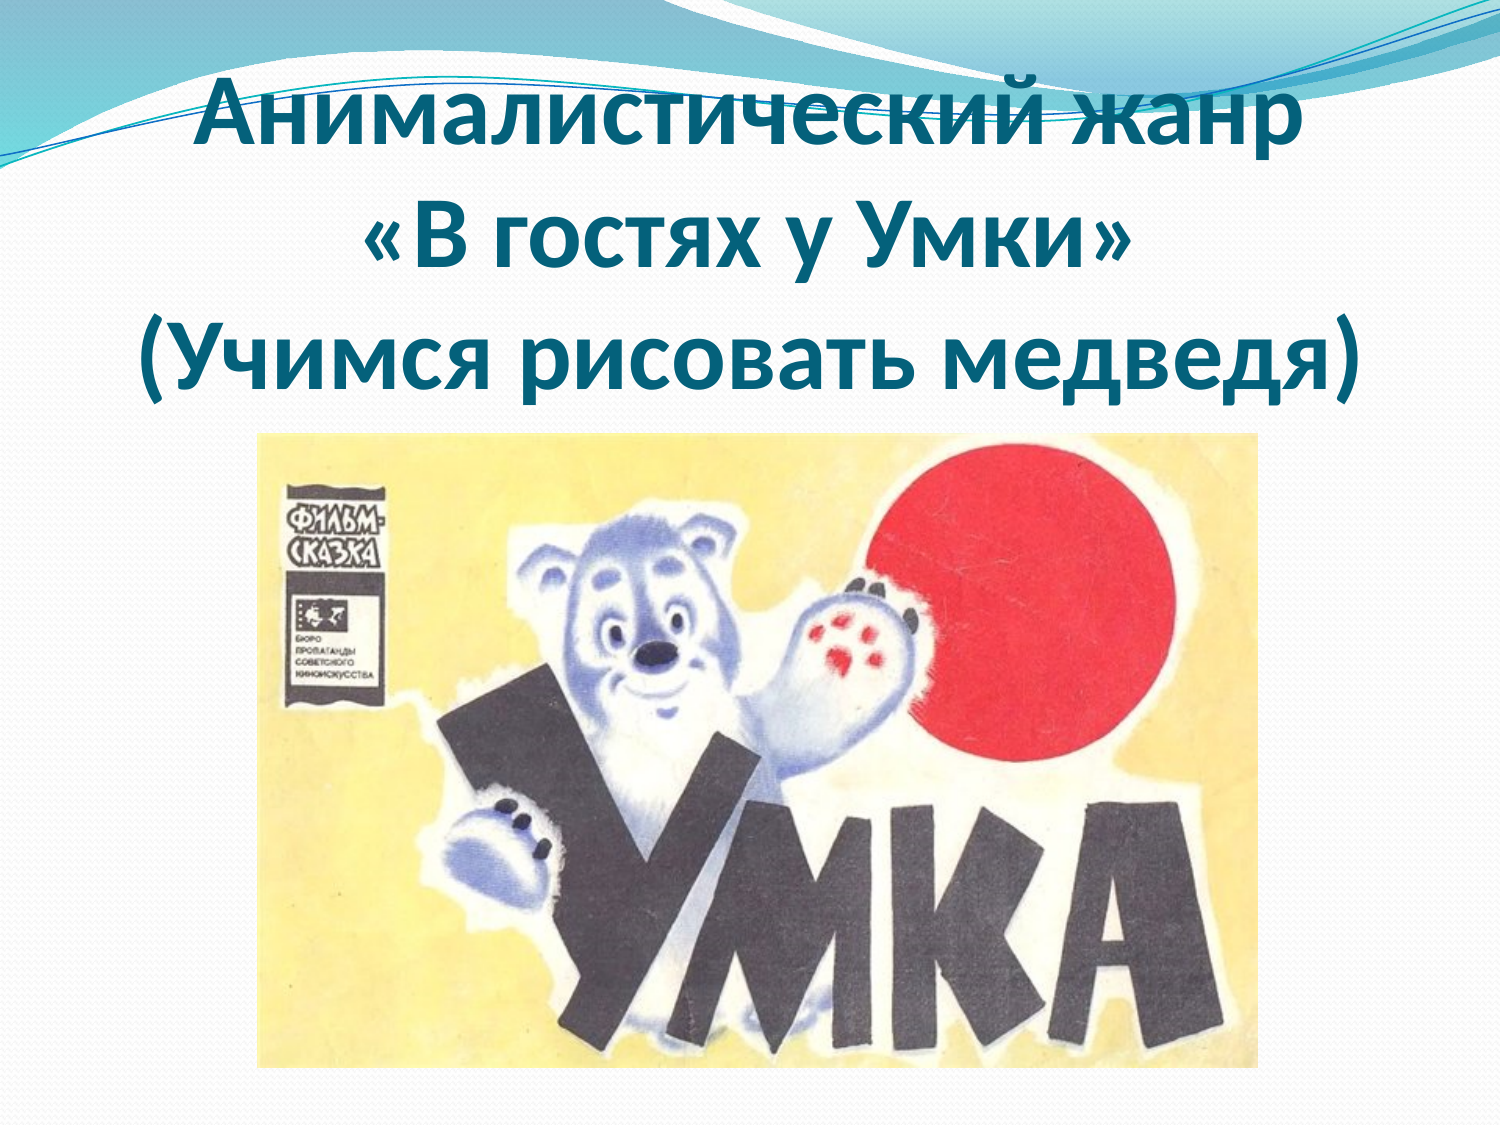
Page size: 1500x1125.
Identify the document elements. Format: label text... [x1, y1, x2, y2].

title Анималистический жанр «В гостях у Умки» (Учимся рисовать медведя) [75, 35, 1425, 411]
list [257, 433, 1259, 1069]
